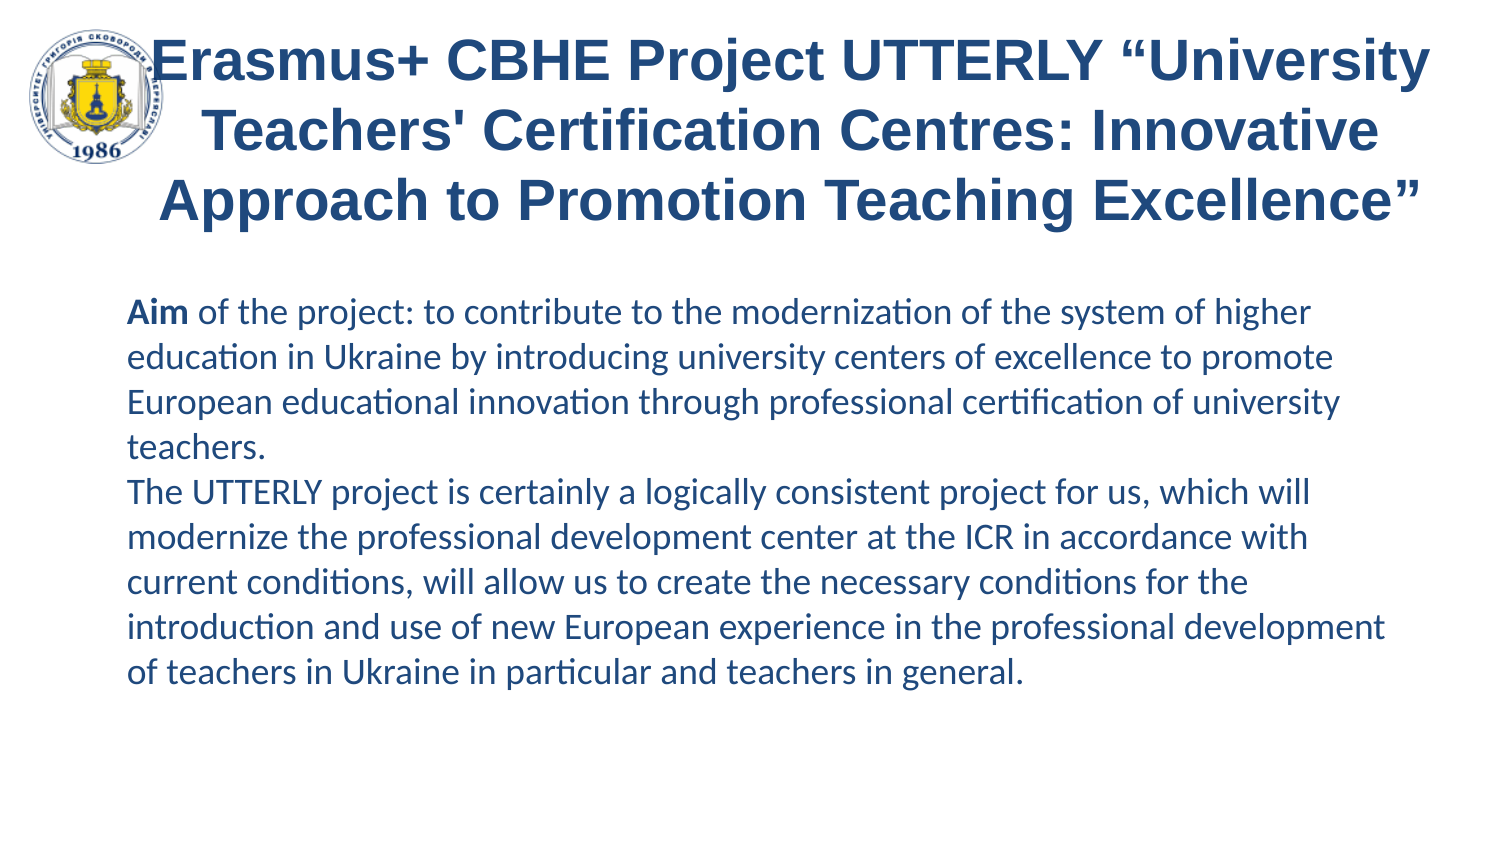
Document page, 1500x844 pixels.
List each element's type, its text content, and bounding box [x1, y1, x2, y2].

text_box [836, 583, 1472, 702]
picture [29, 29, 172, 165]
title Erasmus+ CBHE Project UTTERLY “University Teachers' Certification Centres: Innovative Approach to Promotion Teaching Excellence” [82, 27, 1500, 227]
text_box Aim of the project: to contribute to the modernization of the system of higher education in Ukraine by introducing university centers of excellence to promote European educational innovation through professional certification of university teachers. The UTTERLY project is certainly a logically consistent project for us, which will modernize the professional development center at the ICR in accordance with current conditions, will allow us to create the necessary conditions for the introduction and use of new European experience in the professional development of teachers in Ukraine in particular and teachers in general. [112, 279, 1412, 700]
